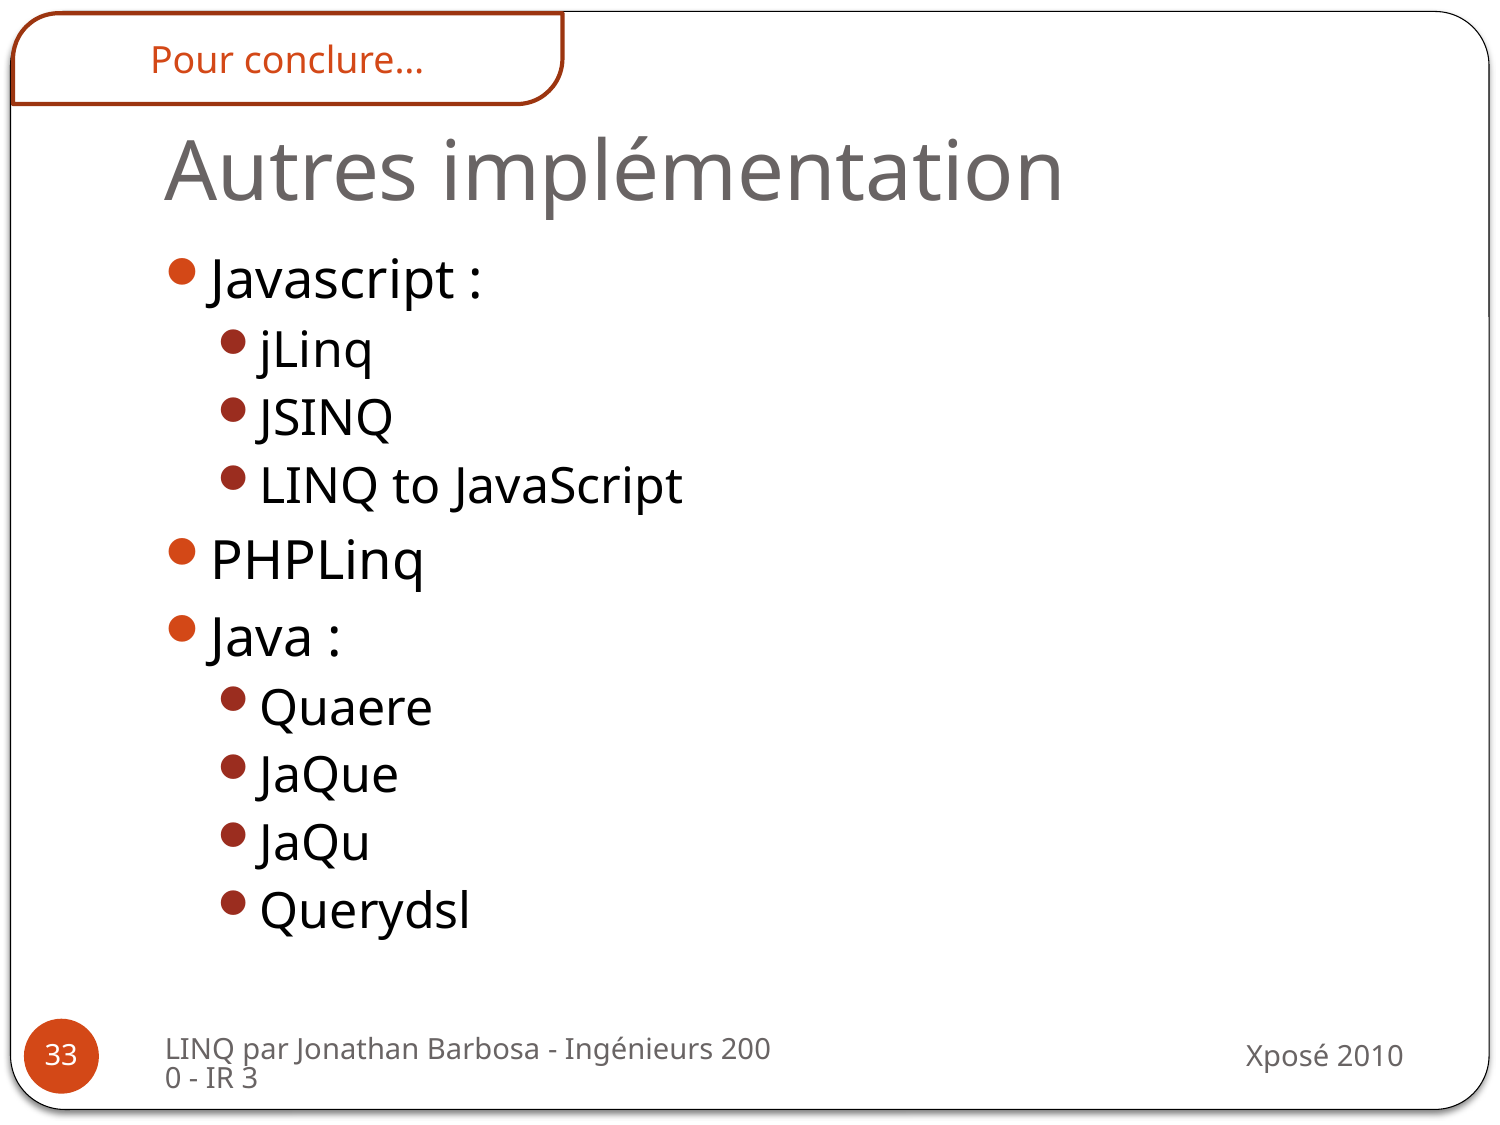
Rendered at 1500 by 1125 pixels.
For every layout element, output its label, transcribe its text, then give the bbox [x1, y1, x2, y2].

slide_number 33 [23, 1018, 99, 1094]
title Autres implémentation [150, 45, 1425, 233]
list Javascript : jLinq JSINQ LINQ to JavaScript PHPLinq Java : Quaere JaQue JaQu Querydsl [150, 237, 1425, 988]
slide_number Xposé 2010 [1012, 1015, 1419, 1094]
text_box Pour conclure… [11, 11, 563, 106]
footer LINQ par Jonathan Barbosa - Ingénieurs 2000 - IR 3 [150, 1012, 800, 1088]
